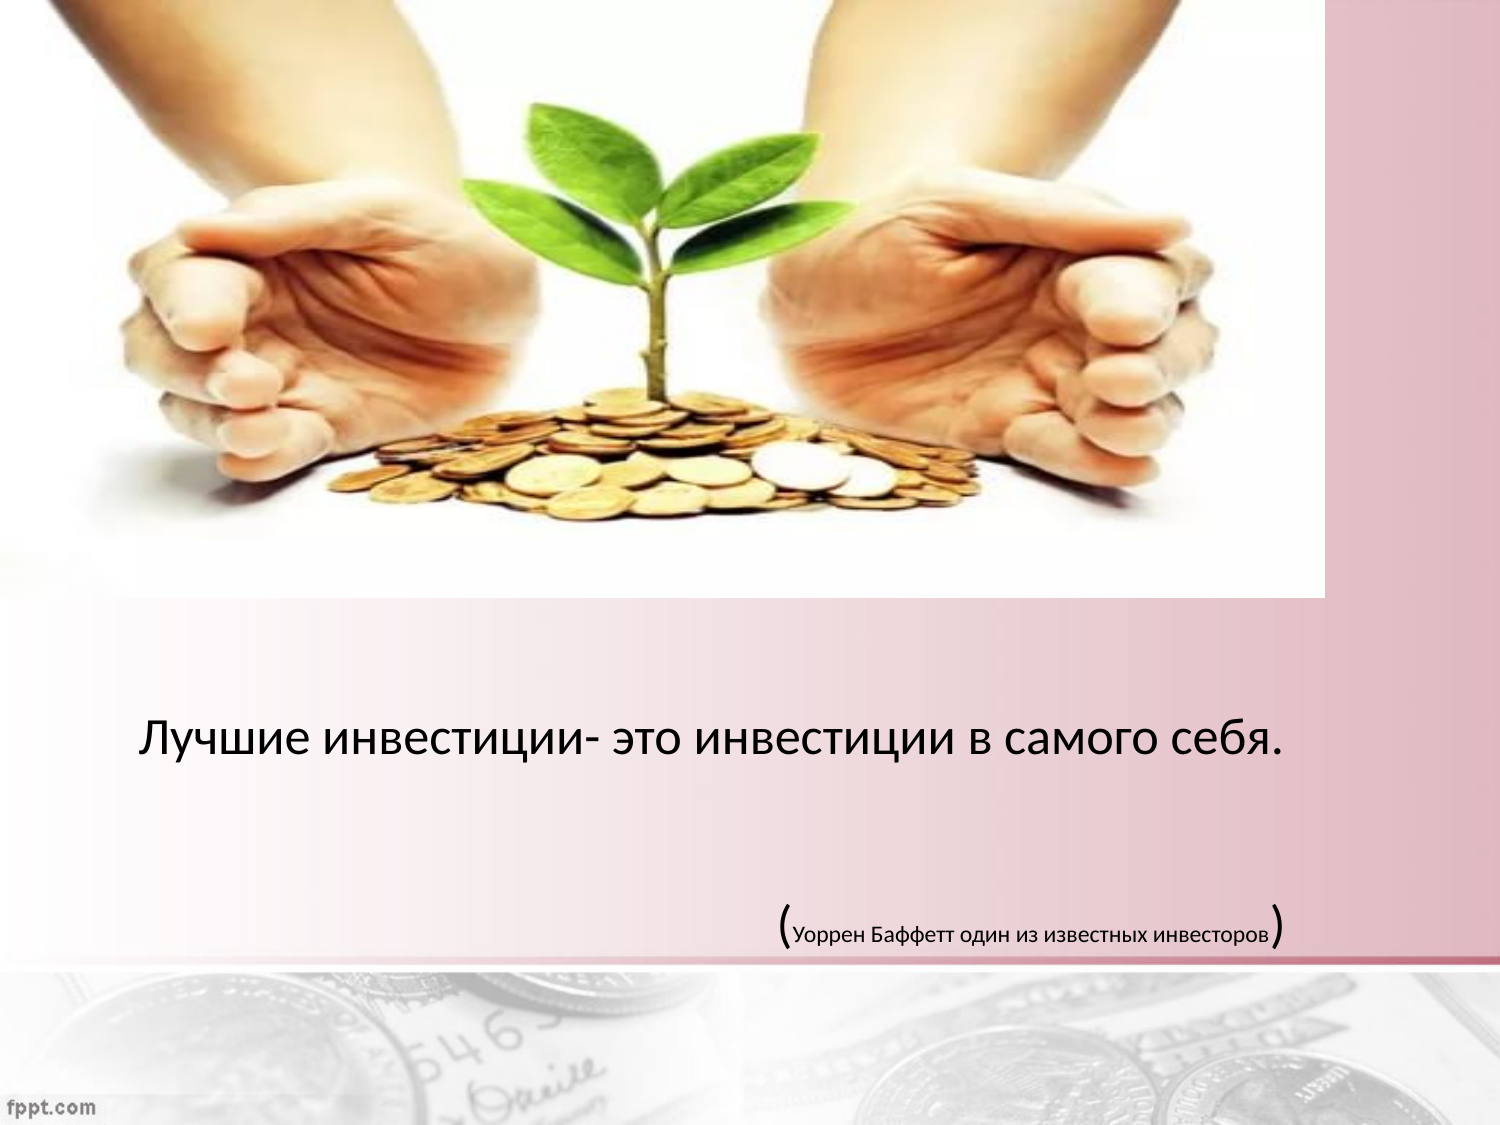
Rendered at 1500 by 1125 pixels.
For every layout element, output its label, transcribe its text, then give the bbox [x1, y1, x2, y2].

picture [0, 0, 1500, 1125]
title Лучшие инвестиции- это инвестиции в самого себя. (Уоррен Баффетт один из известных инвесторов) [46, 691, 1301, 965]
